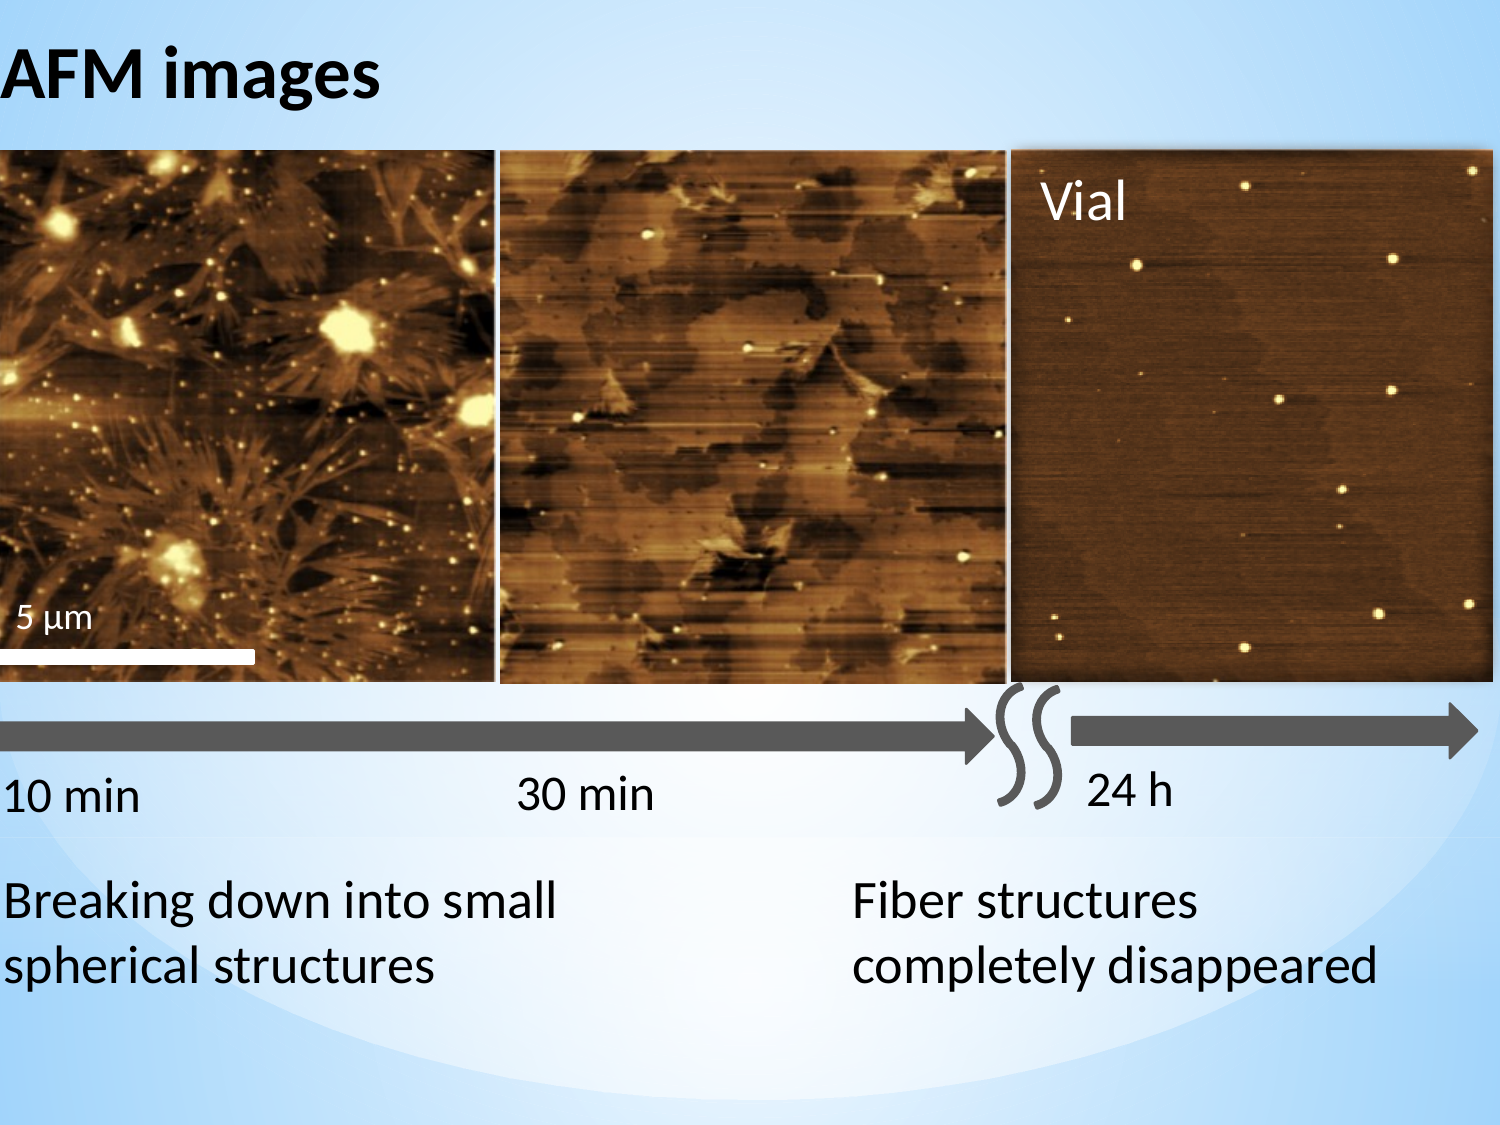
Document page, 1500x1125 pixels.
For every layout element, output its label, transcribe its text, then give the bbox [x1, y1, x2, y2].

text_box Breaking down into small spherical structures [0, 857, 586, 1002]
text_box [833, 149, 1493, 1004]
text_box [999, 137, 1500, 691]
text_box AFM images [0, 16, 414, 122]
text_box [0, 150, 829, 832]
